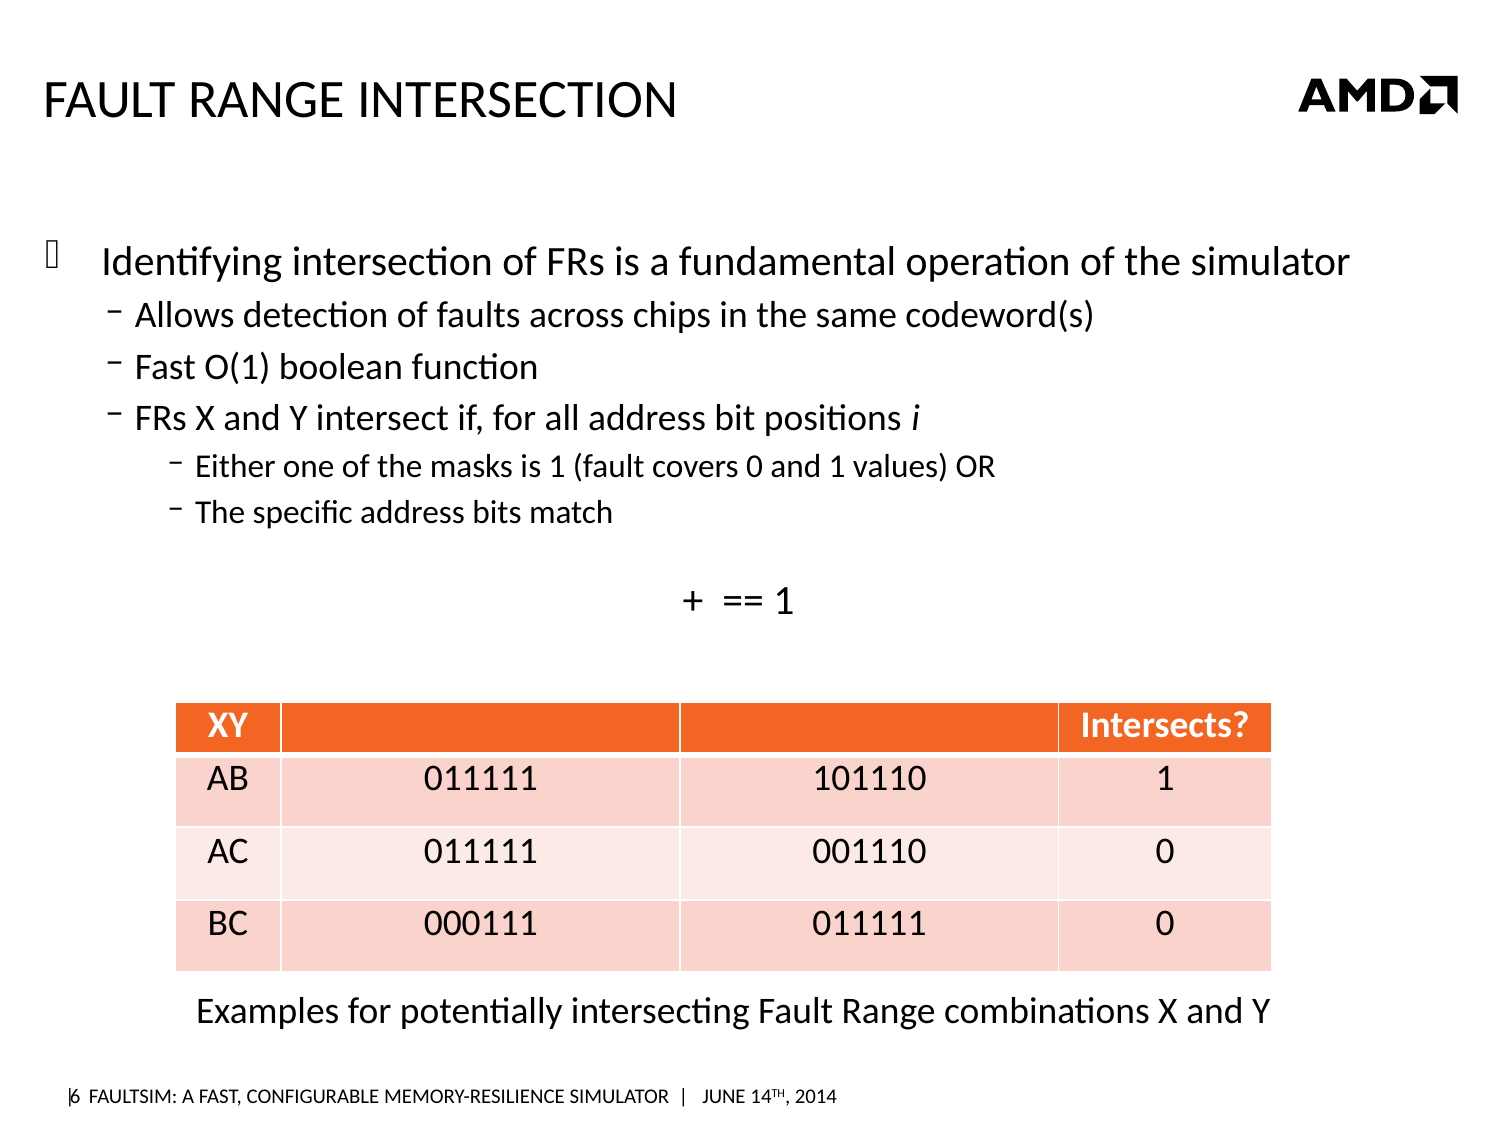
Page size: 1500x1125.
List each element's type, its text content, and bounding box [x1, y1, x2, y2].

title FAULT range intersection [43, 50, 1304, 129]
table_cell AB [176, 758, 280, 826]
table_cell BC [176, 901, 280, 971]
table_cell 001110 [681, 828, 1058, 899]
table_header XY [176, 703, 280, 752]
table_header Intersects? [1059, 703, 1271, 752]
list Identifying intersection of FRs is a fundamental operation of the simulator Allows detection of faults across chips in the same codeword(s) Fast O(1) boolean function FRs X and Y intersect if, for all address bit positions i Either one of the masks is 1 (fault covers 0 and 1 values) OR The specific address bits match [45, 226, 1455, 1037]
table_cell 1 [1059, 758, 1271, 826]
table_header [681, 703, 1058, 752]
table_cell 0 [1059, 828, 1271, 899]
table_cell 011111 [282, 828, 679, 899]
table_cell 000111 [282, 901, 679, 971]
table_cell 011111 [282, 758, 679, 826]
text_box Examples for potentially intersecting Fault Range combinations X and Y [181, 983, 1287, 1039]
table_header [282, 703, 679, 752]
table_cell 011111 [681, 901, 1058, 971]
table_cell AC [176, 828, 280, 899]
table_cell 0 [1059, 901, 1271, 971]
table_cell 101110 [681, 758, 1058, 826]
